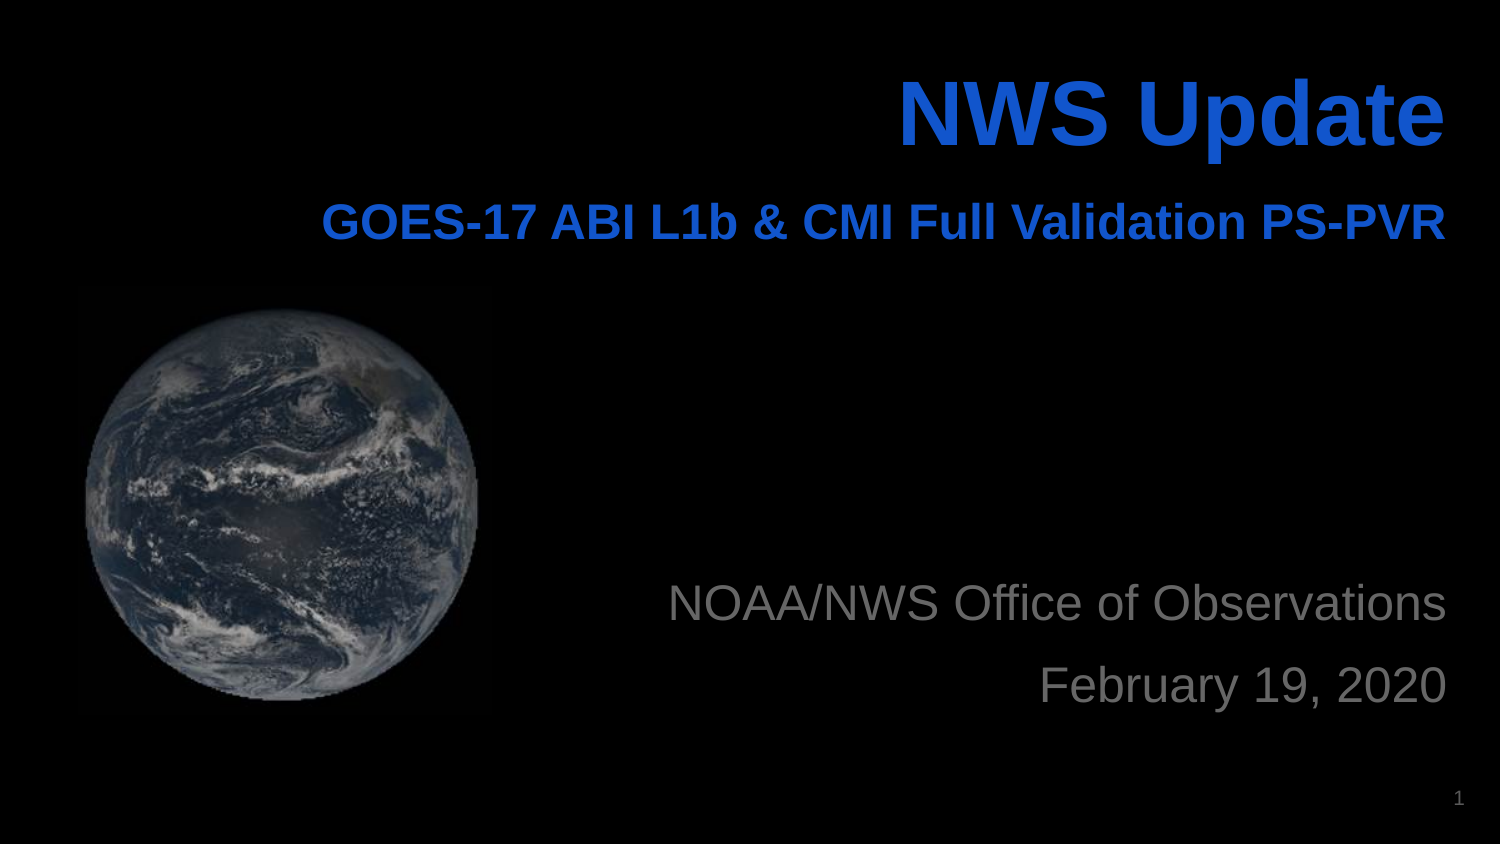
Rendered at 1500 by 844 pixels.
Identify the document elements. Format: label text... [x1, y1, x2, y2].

slide_number ‹#› [1389, 764, 1480, 830]
subtitle NOAA/NWS Office of Observations February 19, 2020 [504, 555, 1463, 747]
title NWS Update GOES-17 ABI L1b & CMI Full Validation PS-PVR [12, 34, 1463, 265]
picture [77, 286, 493, 715]
